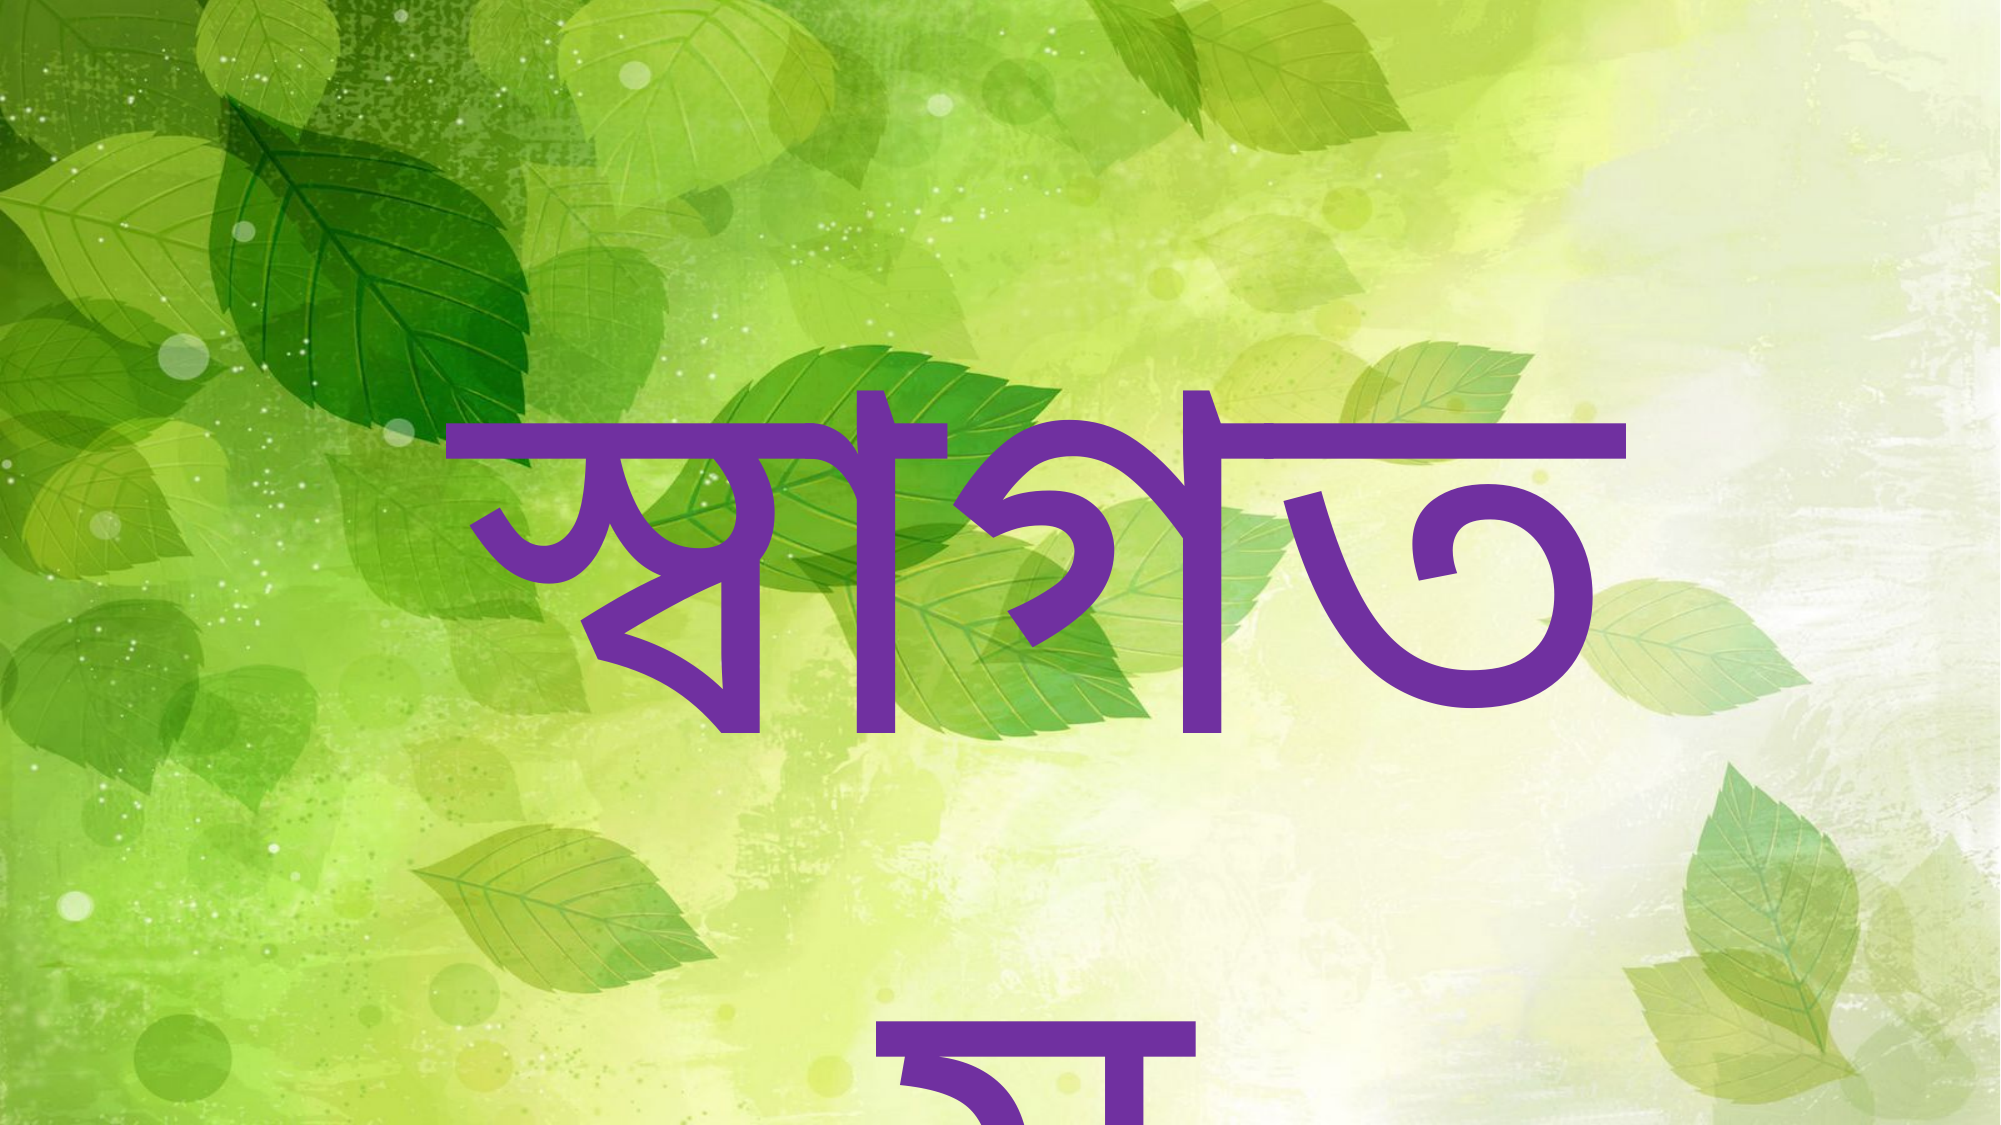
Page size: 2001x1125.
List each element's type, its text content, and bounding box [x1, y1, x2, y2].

text_box স্বাগতম [392, 228, 1681, 1125]
picture [0, 0, 2001, 1125]
